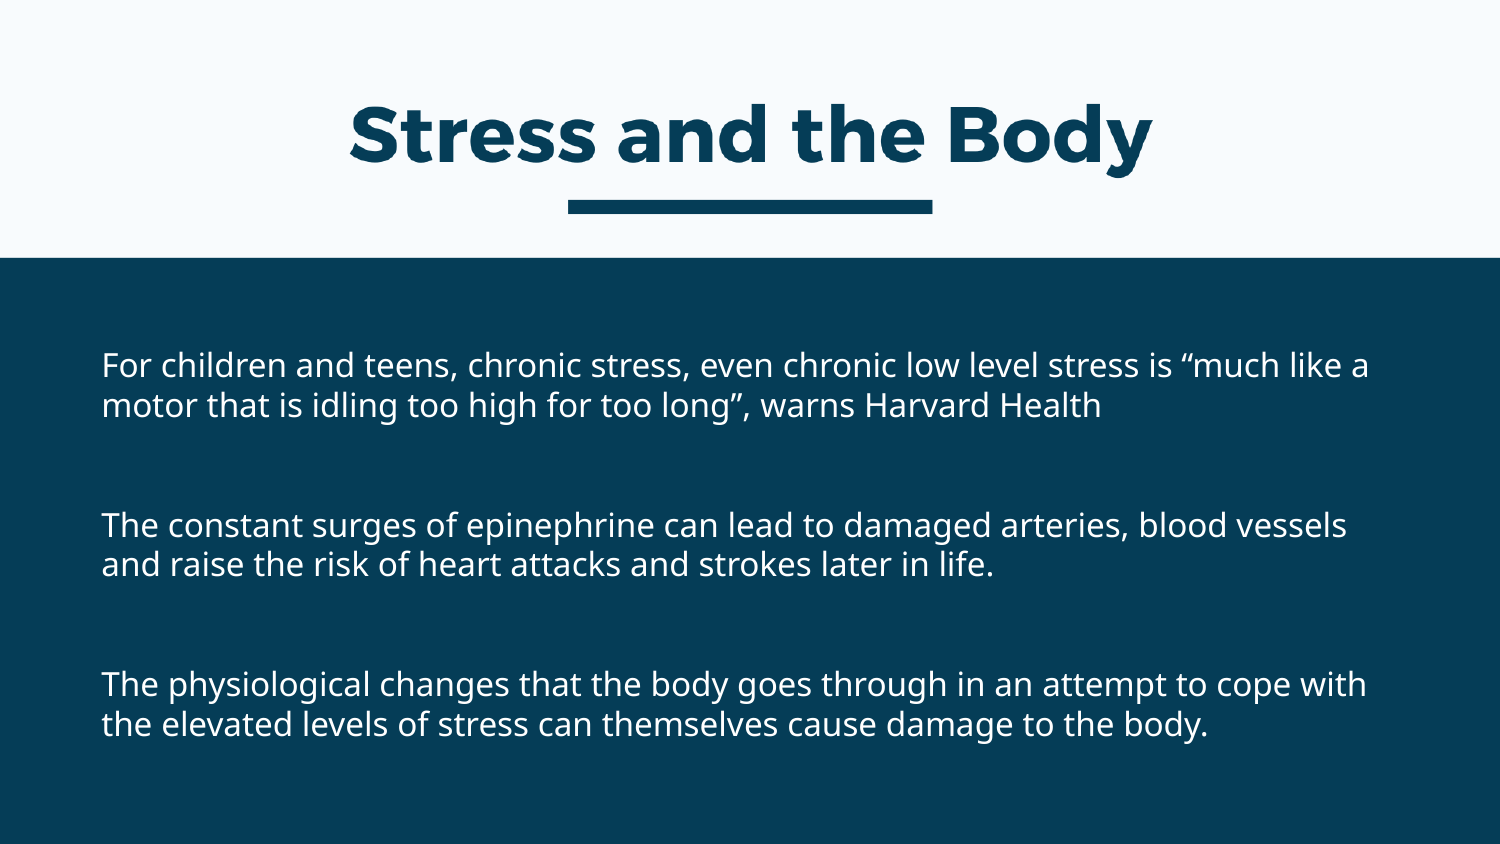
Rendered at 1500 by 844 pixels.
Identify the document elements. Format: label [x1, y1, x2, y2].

picture [617, 711, 621, 735]
picture [911, 679, 924, 703]
picture [556, 519, 571, 544]
picture [136, 718, 150, 736]
picture [762, 400, 785, 416]
picture [1200, 359, 1220, 376]
picture [102, 514, 119, 536]
picture [968, 679, 972, 695]
picture [900, 679, 904, 695]
picture [337, 359, 347, 377]
picture [1110, 359, 1121, 377]
picture [928, 719, 932, 735]
picture [462, 558, 473, 575]
picture [831, 567, 840, 576]
picture [935, 678, 945, 695]
picture [728, 719, 742, 735]
picture [918, 519, 929, 536]
picture [259, 396, 269, 417]
picture [492, 359, 501, 376]
picture [802, 352, 806, 376]
picture [1016, 679, 1020, 695]
picture [765, 718, 776, 736]
picture [286, 711, 290, 735]
picture [123, 559, 127, 575]
picture [1177, 675, 1187, 696]
picture [619, 520, 623, 536]
picture [615, 399, 630, 417]
picture [888, 718, 898, 736]
picture [779, 558, 794, 576]
picture [275, 359, 284, 376]
picture [935, 360, 958, 376]
picture [436, 359, 448, 377]
picture [455, 715, 464, 736]
picture [693, 678, 704, 696]
picture [241, 517, 251, 537]
picture [592, 675, 602, 696]
picture [1083, 718, 1093, 735]
picture [366, 520, 379, 544]
picture [556, 678, 567, 695]
picture [698, 399, 707, 416]
picture [217, 359, 227, 377]
picture [1037, 718, 1052, 736]
picture [171, 679, 175, 703]
picture [170, 519, 182, 537]
picture [227, 399, 236, 416]
picture [361, 400, 365, 416]
picture [255, 555, 264, 576]
picture [300, 359, 311, 376]
picture [1166, 718, 1176, 736]
picture [176, 678, 186, 696]
picture [1350, 671, 1354, 695]
picture [298, 368, 306, 377]
picture [760, 678, 776, 696]
picture [712, 399, 727, 424]
picture [1210, 519, 1220, 537]
picture [322, 399, 333, 417]
picture [684, 519, 695, 536]
picture [1021, 678, 1030, 695]
picture [515, 558, 526, 575]
picture [478, 678, 492, 696]
picture [1170, 519, 1185, 537]
picture [491, 555, 500, 576]
picture [274, 520, 278, 536]
picture [841, 678, 850, 695]
picture [855, 360, 859, 376]
picture [471, 392, 475, 416]
picture [499, 718, 511, 736]
picture [635, 399, 650, 417]
picture [639, 519, 653, 537]
picture [447, 512, 457, 536]
picture [822, 400, 826, 416]
picture [661, 718, 670, 735]
picture [143, 678, 157, 696]
picture [933, 718, 942, 735]
picture [1235, 678, 1250, 696]
picture [479, 558, 488, 575]
picture [1177, 711, 1181, 735]
picture [805, 727, 814, 736]
picture [540, 718, 552, 736]
picture [1156, 676, 1166, 696]
picture [1003, 528, 1011, 537]
picture [244, 399, 254, 416]
picture [580, 718, 590, 735]
picture [164, 718, 178, 736]
picture [530, 556, 552, 576]
picture [333, 392, 337, 416]
picture [103, 567, 112, 576]
picture [301, 678, 315, 703]
picture [1047, 399, 1058, 416]
picture [228, 718, 239, 735]
picture [902, 519, 910, 536]
picture [241, 408, 250, 417]
picture [163, 359, 175, 377]
picture [123, 512, 127, 536]
picture [997, 718, 1012, 736]
picture [196, 678, 205, 695]
picture [1065, 356, 1075, 377]
picture [1126, 359, 1137, 377]
picture [1146, 718, 1161, 736]
picture [403, 678, 413, 695]
picture [943, 399, 953, 416]
picture [668, 359, 680, 377]
picture [706, 519, 716, 536]
picture [428, 519, 443, 537]
picture [419, 711, 429, 735]
picture [519, 359, 535, 377]
picture [1356, 359, 1366, 376]
picture [252, 678, 268, 696]
picture [908, 727, 917, 736]
picture [606, 671, 610, 695]
picture [457, 678, 472, 703]
picture [366, 399, 375, 416]
picture [827, 399, 836, 416]
picture [355, 551, 367, 575]
picture [102, 673, 119, 695]
picture [208, 719, 222, 735]
picture [973, 678, 982, 695]
picture [1028, 517, 1044, 537]
picture [438, 679, 442, 695]
picture [916, 528, 924, 537]
picture [238, 359, 247, 376]
picture [866, 519, 879, 537]
picture [658, 678, 669, 696]
picture [996, 360, 1011, 376]
picture [421, 399, 437, 417]
picture [757, 519, 770, 537]
picture [804, 516, 814, 537]
picture [228, 558, 242, 576]
picture [603, 715, 613, 736]
picture [591, 551, 603, 575]
picture [834, 558, 844, 575]
picture [534, 671, 538, 695]
picture [520, 675, 530, 696]
picture [868, 394, 885, 416]
picture [364, 519, 374, 537]
picture [207, 520, 211, 536]
picture [571, 675, 581, 696]
picture [1268, 359, 1277, 376]
picture [808, 718, 819, 735]
picture [185, 558, 198, 576]
picture [891, 408, 899, 417]
picture [625, 678, 640, 696]
picture [545, 359, 554, 376]
picture [0, 0, 1500, 257]
picture [780, 678, 794, 696]
picture [957, 551, 967, 575]
picture [672, 718, 681, 735]
picture [1309, 352, 1321, 376]
picture [969, 558, 983, 576]
picture [470, 359, 482, 377]
picture [632, 567, 641, 576]
picture [257, 519, 267, 536]
picture [738, 519, 753, 537]
picture [128, 519, 137, 536]
picture [996, 687, 1005, 696]
picture [1355, 678, 1364, 695]
picture [273, 558, 283, 575]
picture [719, 360, 733, 376]
picture [348, 718, 362, 736]
picture [256, 718, 271, 736]
picture [1107, 679, 1111, 695]
picture [191, 671, 195, 695]
picture [186, 519, 202, 537]
picture [845, 718, 856, 736]
picture [1047, 519, 1062, 537]
picture [440, 718, 451, 736]
picture [1098, 718, 1112, 736]
picture [1238, 520, 1252, 536]
picture [1079, 359, 1088, 376]
picture [958, 718, 971, 736]
picture [890, 679, 899, 696]
picture [553, 687, 562, 696]
picture [972, 399, 982, 417]
picture [1190, 678, 1205, 696]
picture [322, 359, 332, 376]
picture [1131, 718, 1141, 736]
picture [330, 719, 344, 735]
picture [348, 678, 359, 695]
picture [330, 678, 342, 696]
picture [974, 519, 984, 537]
picture [522, 519, 531, 536]
picture [923, 400, 937, 416]
picture [883, 359, 895, 377]
picture [611, 678, 620, 695]
picture [515, 718, 527, 736]
picture [807, 359, 816, 376]
picture [916, 359, 932, 377]
picture [1003, 394, 1020, 416]
picture [212, 558, 224, 576]
picture [281, 678, 296, 696]
picture [886, 520, 890, 536]
picture [1306, 519, 1321, 537]
picture [106, 558, 117, 575]
picture [1185, 719, 1200, 743]
picture [622, 718, 631, 735]
picture [105, 354, 117, 376]
picture [421, 551, 425, 575]
picture [581, 519, 591, 536]
picture [345, 687, 354, 696]
picture [1246, 359, 1258, 377]
picture [378, 359, 393, 377]
picture [109, 399, 129, 416]
picture [891, 519, 901, 536]
picture [673, 678, 689, 696]
picture [672, 399, 687, 417]
picture [512, 567, 521, 576]
picture [481, 718, 495, 736]
picture [822, 359, 831, 376]
picture [400, 718, 415, 736]
picture [693, 400, 697, 416]
picture [1024, 715, 1033, 736]
picture [208, 396, 217, 417]
picture [548, 392, 558, 416]
picture [944, 718, 953, 735]
picture [331, 520, 345, 537]
picture [293, 516, 302, 537]
picture [128, 558, 137, 575]
picture [250, 359, 264, 377]
picture [180, 352, 184, 376]
picture [143, 519, 157, 537]
picture [635, 558, 645, 575]
picture [441, 399, 457, 417]
picture [1226, 360, 1236, 377]
picture [608, 356, 617, 377]
picture [656, 719, 660, 735]
picture [985, 512, 989, 536]
picture [979, 359, 994, 377]
picture [955, 519, 969, 537]
picture [555, 558, 568, 576]
picture [1091, 359, 1105, 377]
picture [517, 520, 521, 536]
picture [568, 359, 580, 377]
picture [791, 399, 802, 416]
picture [226, 519, 238, 537]
picture [742, 558, 757, 576]
picture [909, 678, 919, 696]
picture [899, 711, 903, 735]
picture [185, 359, 194, 376]
picture [702, 718, 716, 736]
picture [785, 359, 797, 377]
picture [426, 558, 435, 575]
picture [167, 399, 182, 417]
picture [652, 359, 664, 377]
picture [1065, 715, 1074, 736]
picture [822, 676, 832, 696]
picture [275, 718, 285, 736]
picture [375, 718, 386, 736]
picture [314, 519, 326, 537]
picture [704, 671, 708, 695]
picture [799, 678, 810, 696]
picture [977, 718, 987, 736]
picture [1074, 675, 1084, 696]
picture [422, 359, 431, 376]
picture [121, 718, 131, 735]
picture [666, 519, 678, 537]
picture [657, 558, 666, 575]
picture [135, 399, 150, 417]
picture [624, 519, 633, 536]
picture [860, 359, 869, 376]
picture [999, 678, 1010, 695]
picture [654, 671, 658, 695]
picture [979, 719, 992, 743]
picture [712, 679, 727, 703]
picture [1301, 679, 1325, 695]
picture [1190, 519, 1205, 537]
picture [608, 558, 619, 576]
picture [1336, 675, 1346, 696]
picture [798, 558, 810, 576]
picture [1146, 519, 1156, 537]
picture [652, 559, 656, 575]
picture [1353, 368, 1362, 377]
picture [701, 558, 712, 576]
picture [1026, 399, 1040, 417]
picture [869, 678, 884, 696]
picture [574, 558, 586, 576]
picture [128, 678, 137, 695]
picture [499, 399, 514, 424]
picture [1275, 678, 1289, 696]
picture [488, 519, 503, 544]
picture [737, 359, 751, 377]
picture [403, 519, 415, 537]
picture [443, 678, 452, 695]
picture [1090, 399, 1099, 416]
picture [222, 392, 226, 416]
picture [1067, 519, 1076, 536]
picture [1123, 678, 1131, 695]
picture [790, 718, 801, 736]
picture [960, 399, 969, 416]
picture [1071, 396, 1080, 417]
picture [385, 519, 399, 537]
picture [1088, 519, 1103, 537]
picture [983, 392, 987, 416]
picture [634, 359, 648, 377]
picture [746, 718, 761, 736]
picture [496, 678, 508, 696]
picture [602, 396, 611, 417]
picture [348, 352, 352, 376]
picture [365, 357, 375, 377]
picture [228, 678, 239, 696]
picture [380, 558, 396, 576]
picture [593, 359, 604, 377]
picture [787, 512, 791, 536]
picture [739, 678, 754, 703]
picture [270, 360, 274, 376]
picture [1045, 408, 1053, 417]
picture [763, 551, 775, 575]
picture [487, 352, 491, 376]
picture [254, 528, 263, 537]
picture [539, 678, 548, 695]
picture [123, 671, 127, 695]
picture [1290, 519, 1302, 537]
picture [1087, 678, 1101, 696]
picture [862, 558, 876, 576]
picture [1256, 519, 1270, 537]
picture [288, 558, 302, 576]
picture [560, 399, 576, 417]
picture [836, 671, 840, 695]
picture [289, 399, 301, 417]
picture [849, 555, 859, 576]
picture [825, 719, 839, 736]
picture [789, 408, 797, 417]
picture [842, 399, 853, 417]
picture [1107, 519, 1119, 537]
picture [893, 399, 904, 416]
picture [1062, 675, 1072, 696]
picture [1274, 519, 1286, 537]
picture [716, 555, 725, 576]
picture [935, 519, 949, 544]
picture [917, 558, 927, 575]
picture [338, 558, 349, 576]
picture [911, 718, 922, 735]
picture [672, 558, 682, 576]
picture [153, 397, 163, 417]
picture [1005, 519, 1016, 536]
picture [846, 519, 856, 537]
picture [143, 558, 153, 576]
picture [1263, 352, 1267, 376]
picture [279, 519, 288, 536]
picture [540, 360, 544, 376]
picture [316, 558, 325, 575]
picture [682, 528, 690, 537]
picture [702, 359, 716, 377]
picture [761, 359, 771, 376]
picture [861, 718, 875, 736]
picture [1219, 678, 1230, 696]
picture [1044, 687, 1053, 696]
picture [834, 359, 850, 377]
picture [154, 551, 158, 575]
picture [121, 359, 136, 377]
picture [525, 399, 535, 416]
picture [313, 718, 327, 736]
picture [409, 396, 418, 417]
picture [243, 716, 253, 736]
picture [581, 399, 590, 416]
picture [103, 715, 112, 736]
picture [686, 718, 697, 736]
picture [441, 558, 455, 576]
picture [209, 679, 224, 703]
picture [536, 519, 550, 537]
picture [382, 678, 393, 696]
picture [1047, 678, 1058, 695]
picture [556, 718, 569, 736]
picture [212, 519, 221, 536]
picture [476, 399, 485, 416]
picture [636, 718, 651, 736]
picture [1014, 359, 1029, 377]
picture [191, 718, 205, 736]
picture [1260, 678, 1270, 696]
picture [1326, 359, 1340, 377]
picture [225, 727, 234, 736]
picture [397, 359, 411, 377]
picture [1159, 359, 1171, 377]
picture [417, 360, 421, 376]
picture [468, 519, 482, 537]
picture [940, 408, 949, 417]
picture [776, 519, 786, 537]
picture [459, 567, 468, 576]
picture [418, 678, 431, 696]
picture [1085, 392, 1089, 416]
picture [399, 551, 409, 575]
picture [1112, 678, 1122, 695]
picture [1050, 359, 1062, 377]
picture [507, 359, 516, 376]
picture [380, 399, 395, 424]
picture [1334, 519, 1345, 537]
picture [1138, 678, 1153, 703]
picture [817, 519, 832, 537]
